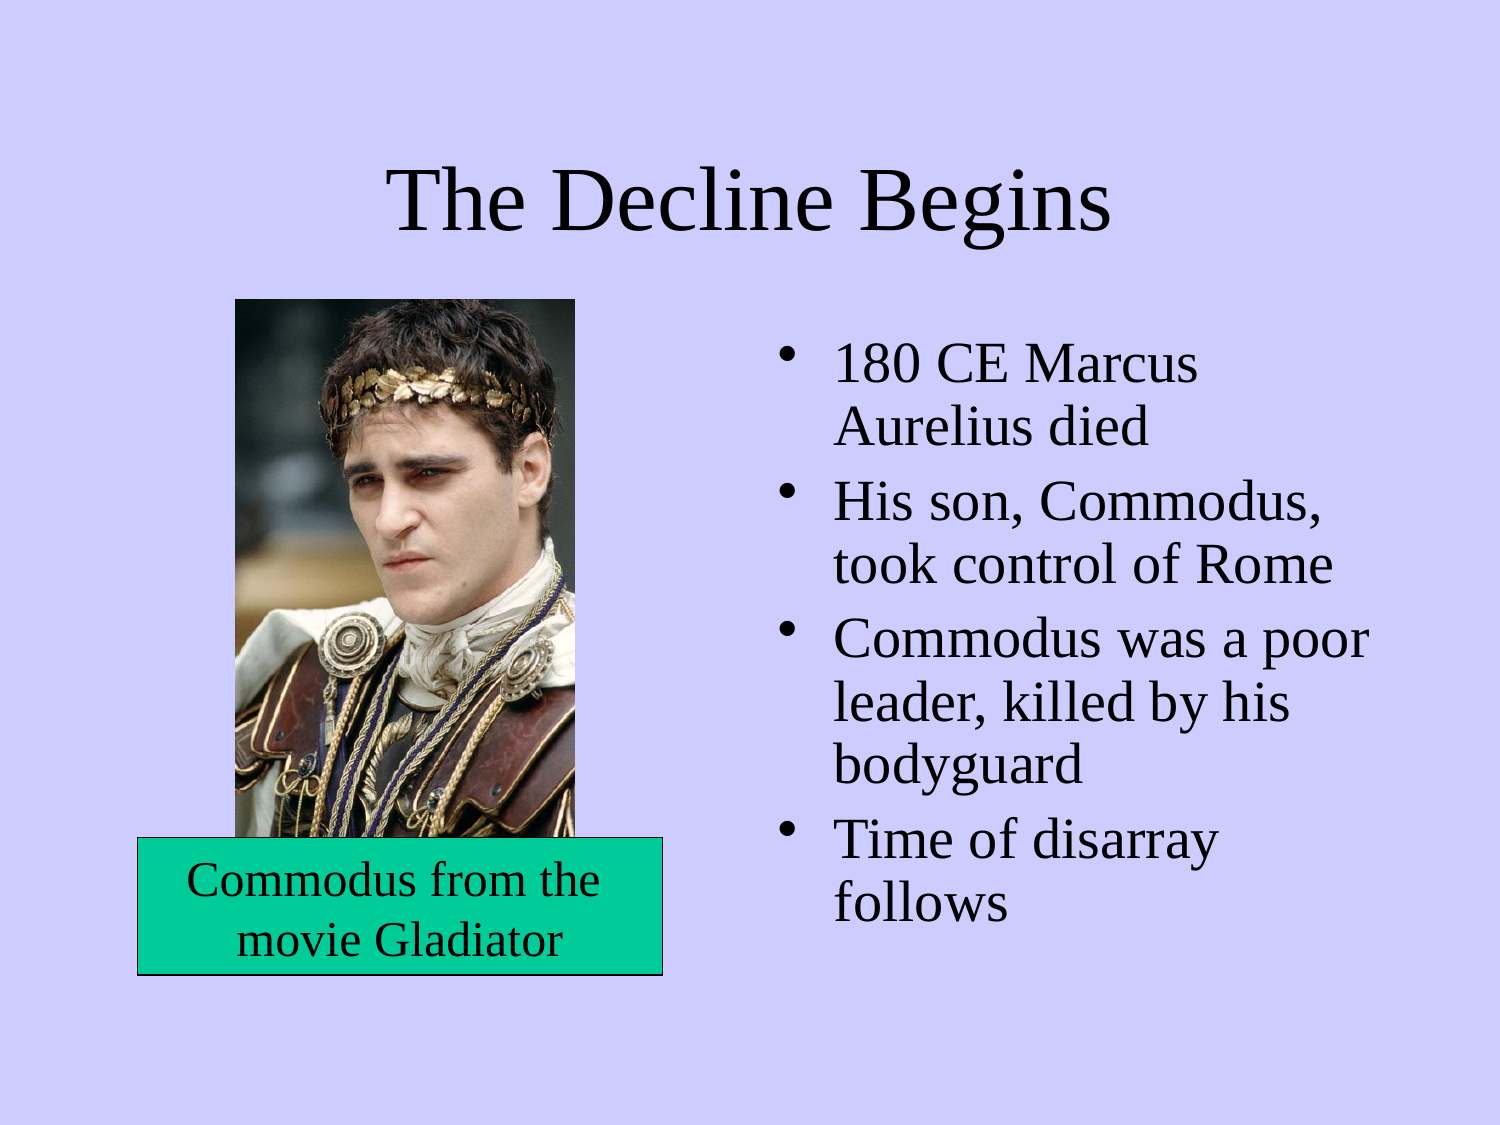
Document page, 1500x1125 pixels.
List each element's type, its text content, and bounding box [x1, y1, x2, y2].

title The Decline Begins [112, 99, 1388, 288]
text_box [235, 299, 576, 838]
list 180 CE Marcus Aurelius died His son, Commodus, took control of Rome Commodus was a poor leader, killed by his bodyguard Time of disarray follows [762, 324, 1388, 1001]
text_box Commodus from the movie Gladiator [137, 837, 663, 975]
